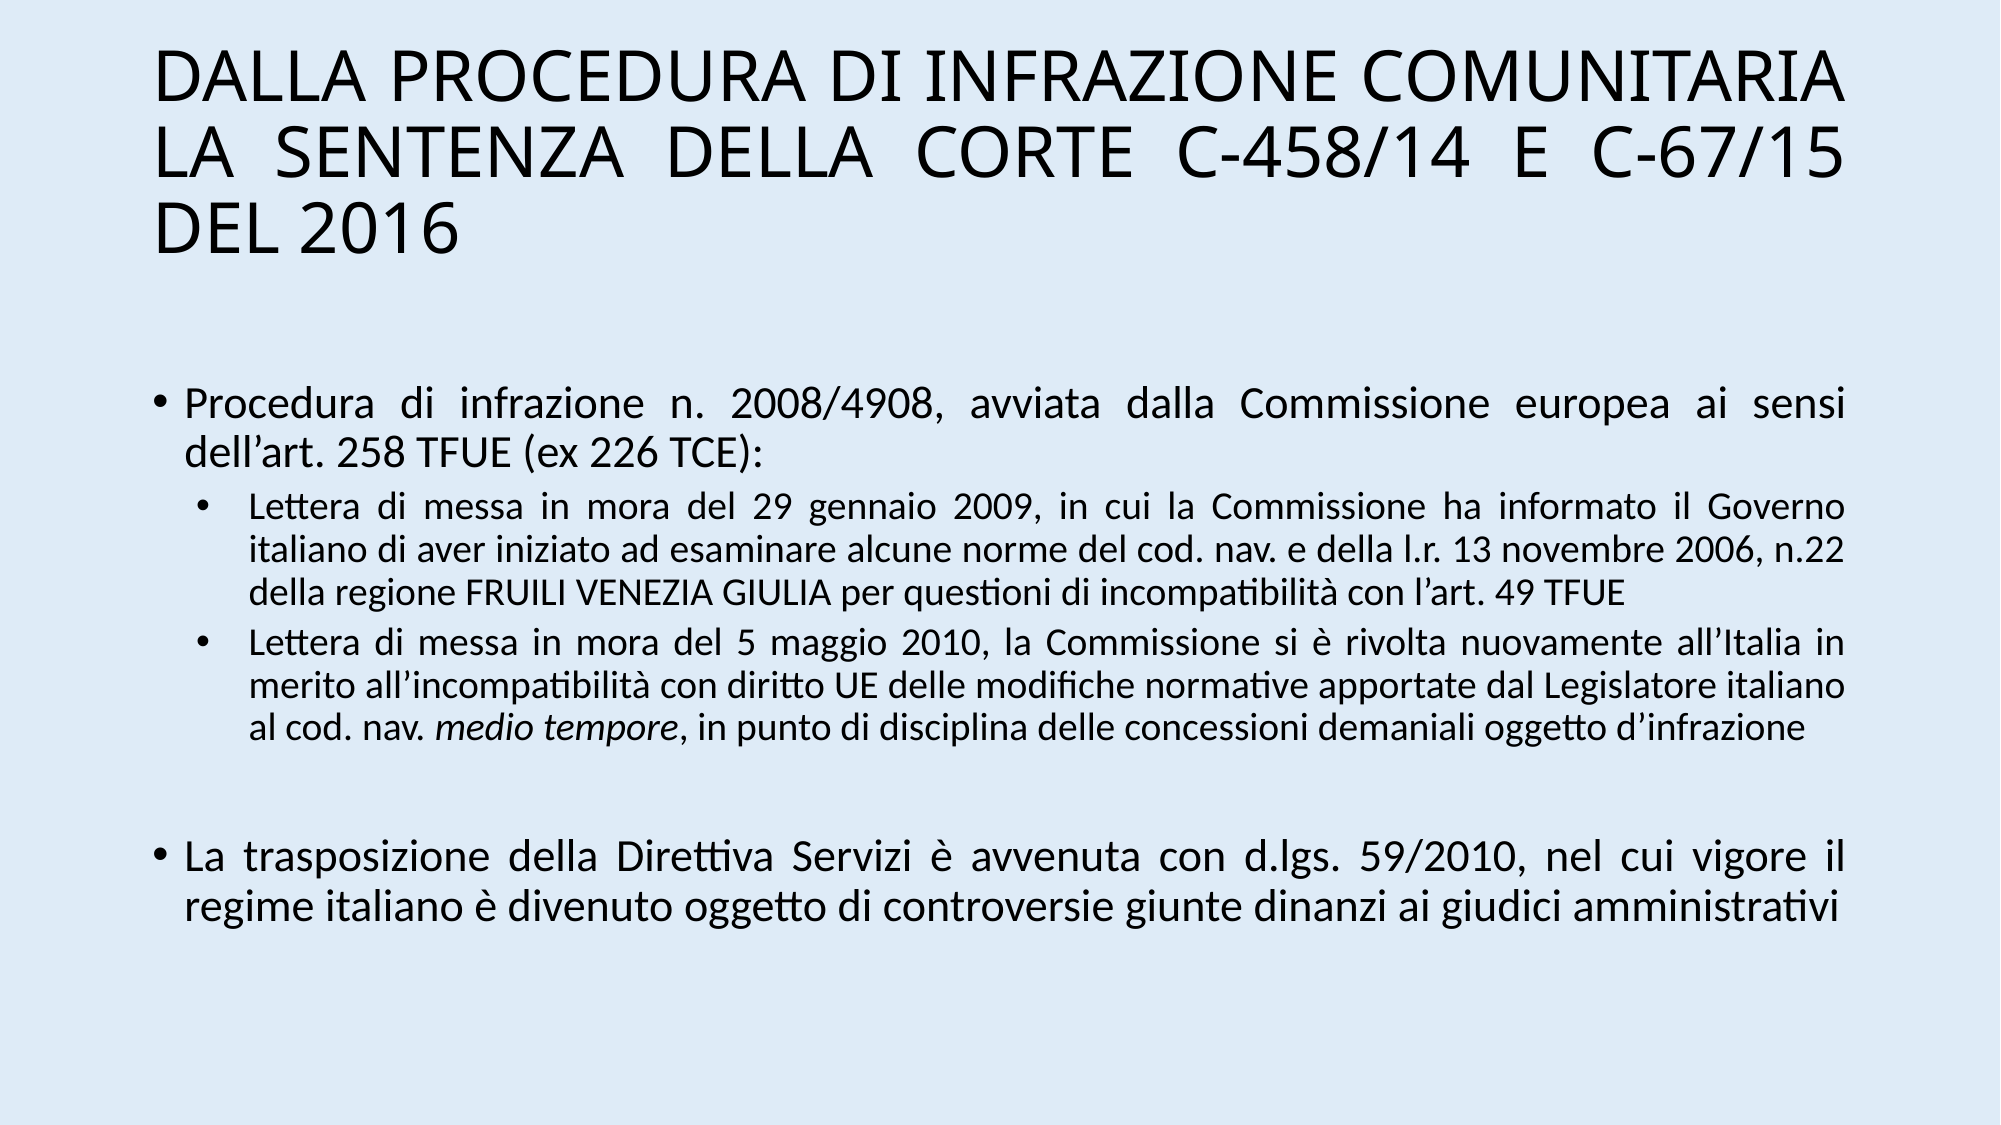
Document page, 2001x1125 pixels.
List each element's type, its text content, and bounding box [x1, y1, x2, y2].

title DALLA PROCEDURA DI INFRAZIONE COMUNITARIA LA SENTENZA DELLA CORTE C-458/14 E C-67/15 DEL 2016 [137, 32, 1863, 278]
list Procedura di infrazione n. 2008/4908, avviata dalla Commissione europea ai sensi dell’art. 258 TFUE (ex 226 TCE): Lettera di messa in mora del 29 gennaio 2009, in cui la Commissione ha informato il Governo italiano di aver iniziato ad esaminare alcune norme del cod. nav. e della l.r. 13 novembre 2006, n.22 della regione FRUILI VENEZIA GIULIA per questioni di incompatibilità con l’art. 49 TFUE Lettera di messa in mora del 5 maggio 2010, la Commissione si è rivolta nuovamente all’Italia in merito all’incompatibilità con diritto UE delle modifiche normative apportate dal Legislatore italiano al cod. nav. medio tempore, in punto di disciplina delle concessioni demaniali oggetto d’infrazione La trasposizione della Direttiva Servizi è avvenuta con d.lgs. 59/2010, nel cui vigore il regime italiano è divenuto oggetto di controversie giunte dinanzi ai giudici amministrativi [137, 299, 1863, 1014]
